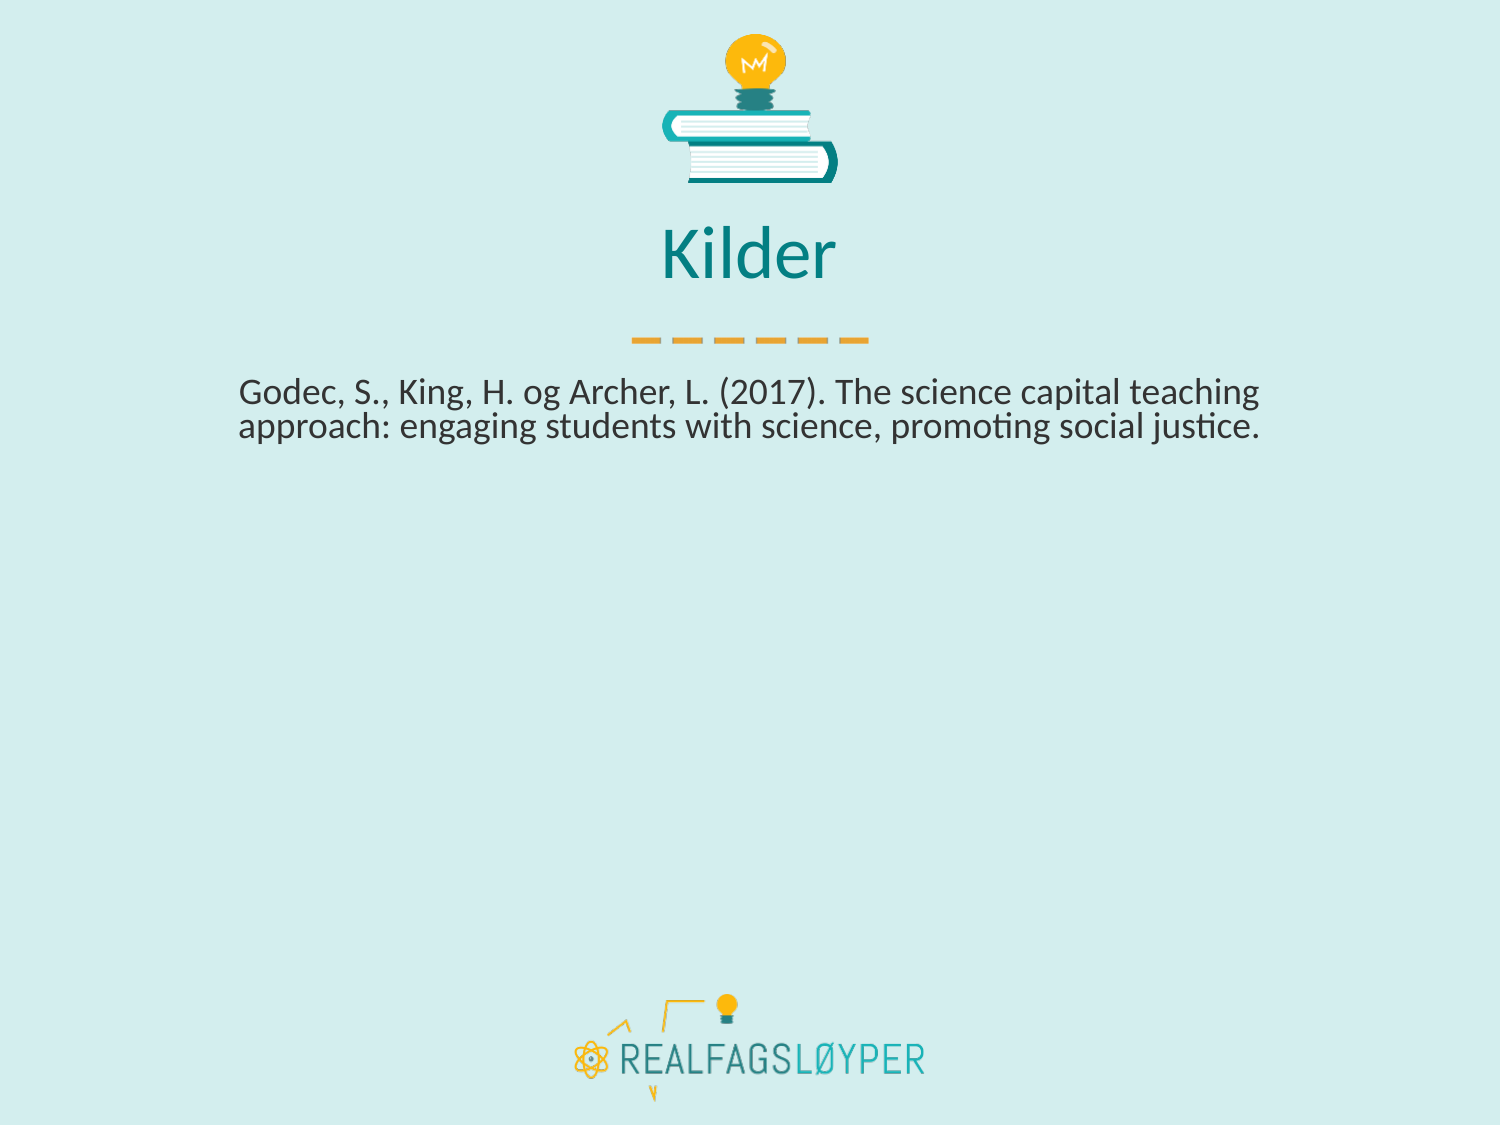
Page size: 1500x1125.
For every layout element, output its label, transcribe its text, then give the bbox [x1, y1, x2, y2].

subtitle Godec, S., King, H. og Archer, L. (2017). The science capital teaching approach: engaging students with science, promoting social justice. [187, 369, 1313, 927]
picture [662, 34, 838, 183]
title Kilder [90, 207, 1410, 311]
picture [574, 994, 925, 1102]
picture [632, 338, 868, 343]
